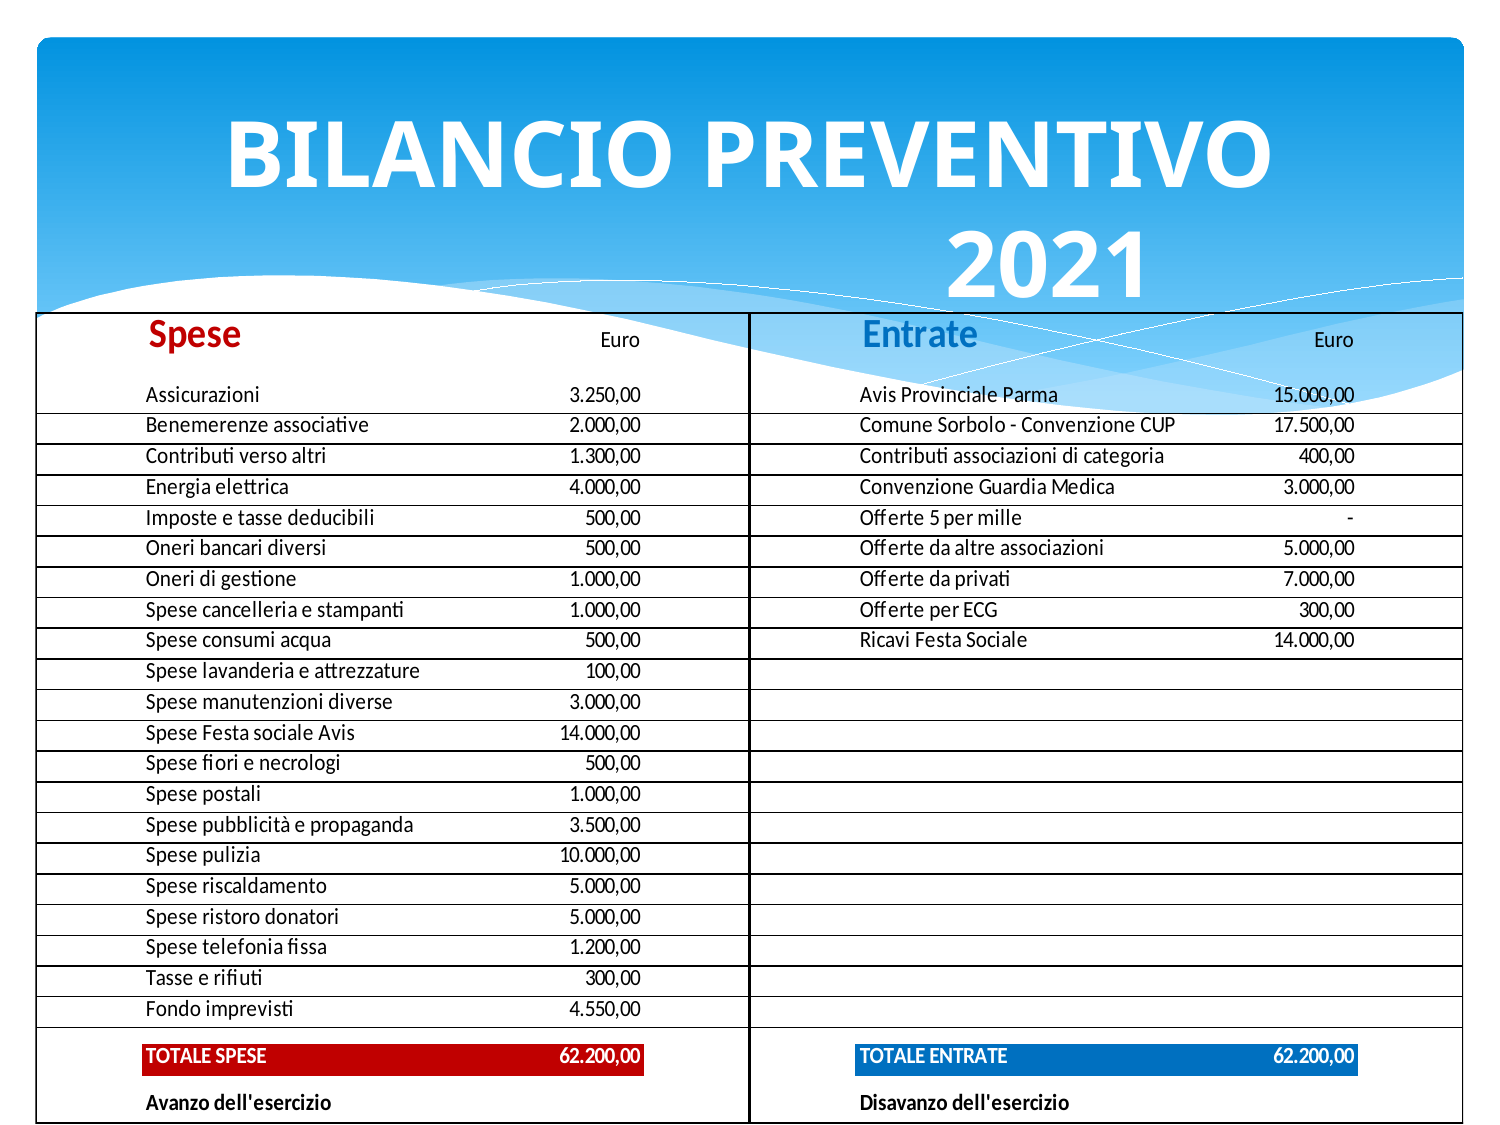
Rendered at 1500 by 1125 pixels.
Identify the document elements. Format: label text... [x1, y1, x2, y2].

picture [35, 312, 1465, 1125]
title BILANCIO PREVENTIVO 2021 [35, 58, 1465, 311]
